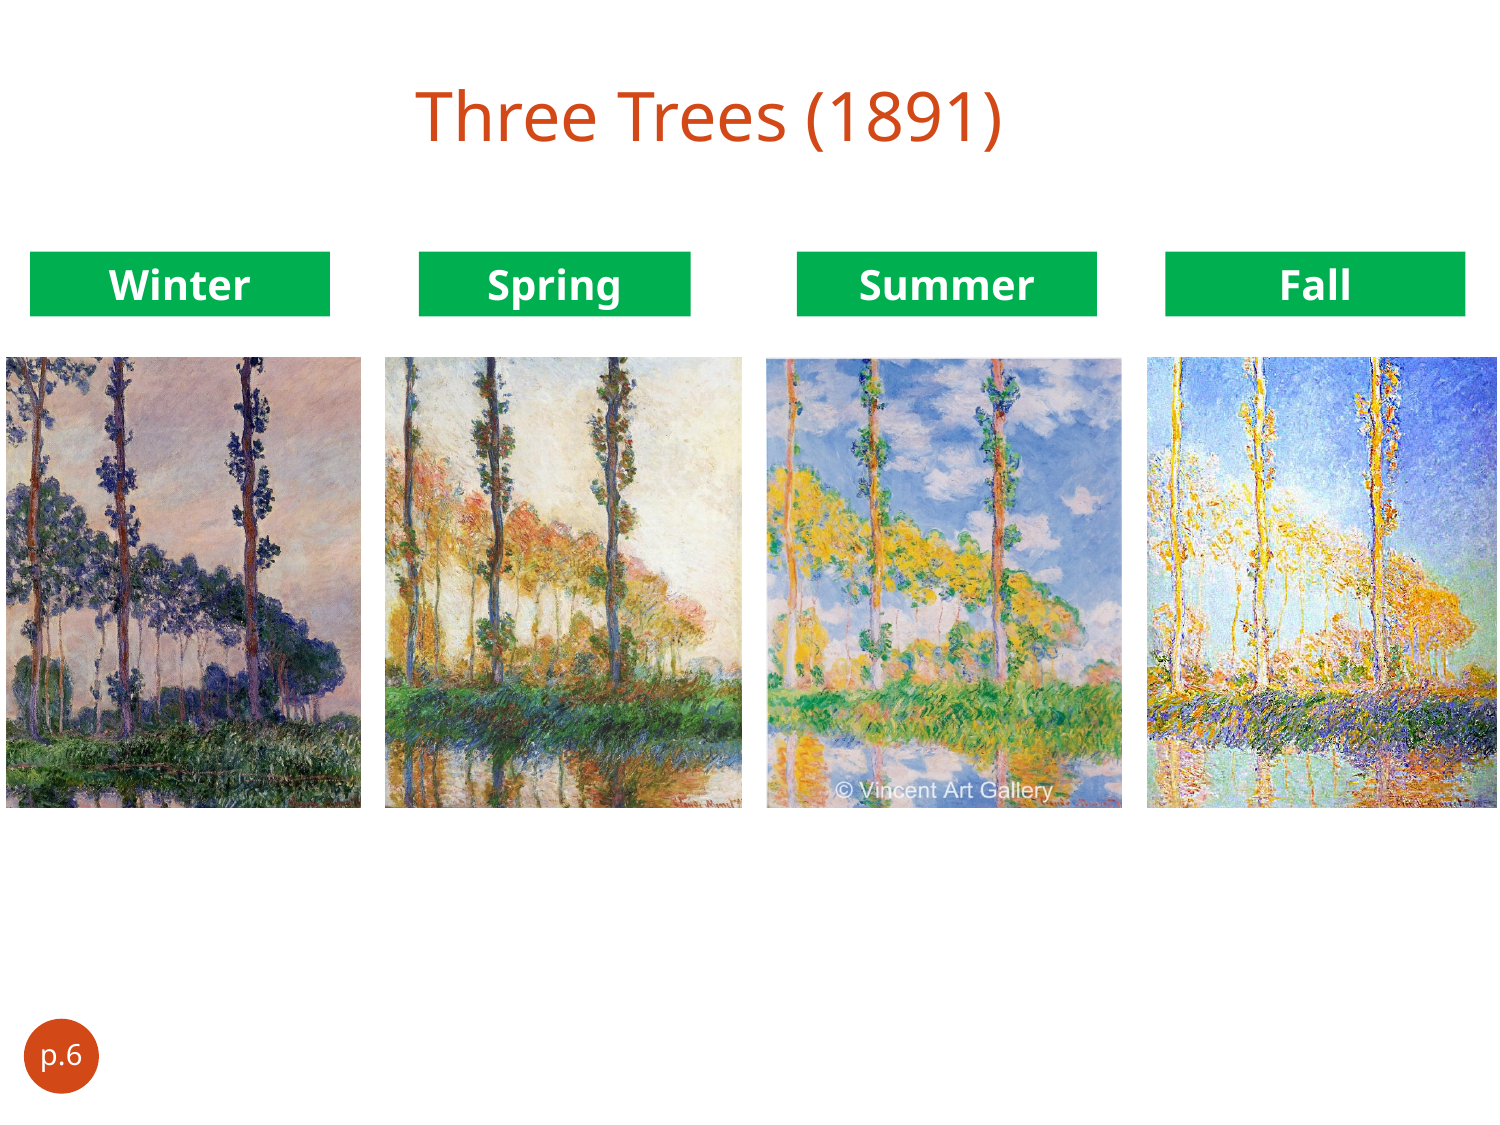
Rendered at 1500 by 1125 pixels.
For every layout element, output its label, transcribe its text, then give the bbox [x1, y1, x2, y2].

slide_number p.5 [23, 1018, 99, 1094]
title Three Trees (1891) [71, 65, 1347, 171]
text_box Spring [418, 251, 691, 317]
text_box Fall [1165, 251, 1466, 317]
picture [1146, 357, 1497, 809]
text_box Winter [30, 251, 330, 317]
picture [5, 357, 361, 809]
text_box Summer [796, 251, 1097, 317]
picture [385, 357, 742, 809]
picture [766, 357, 1123, 809]
